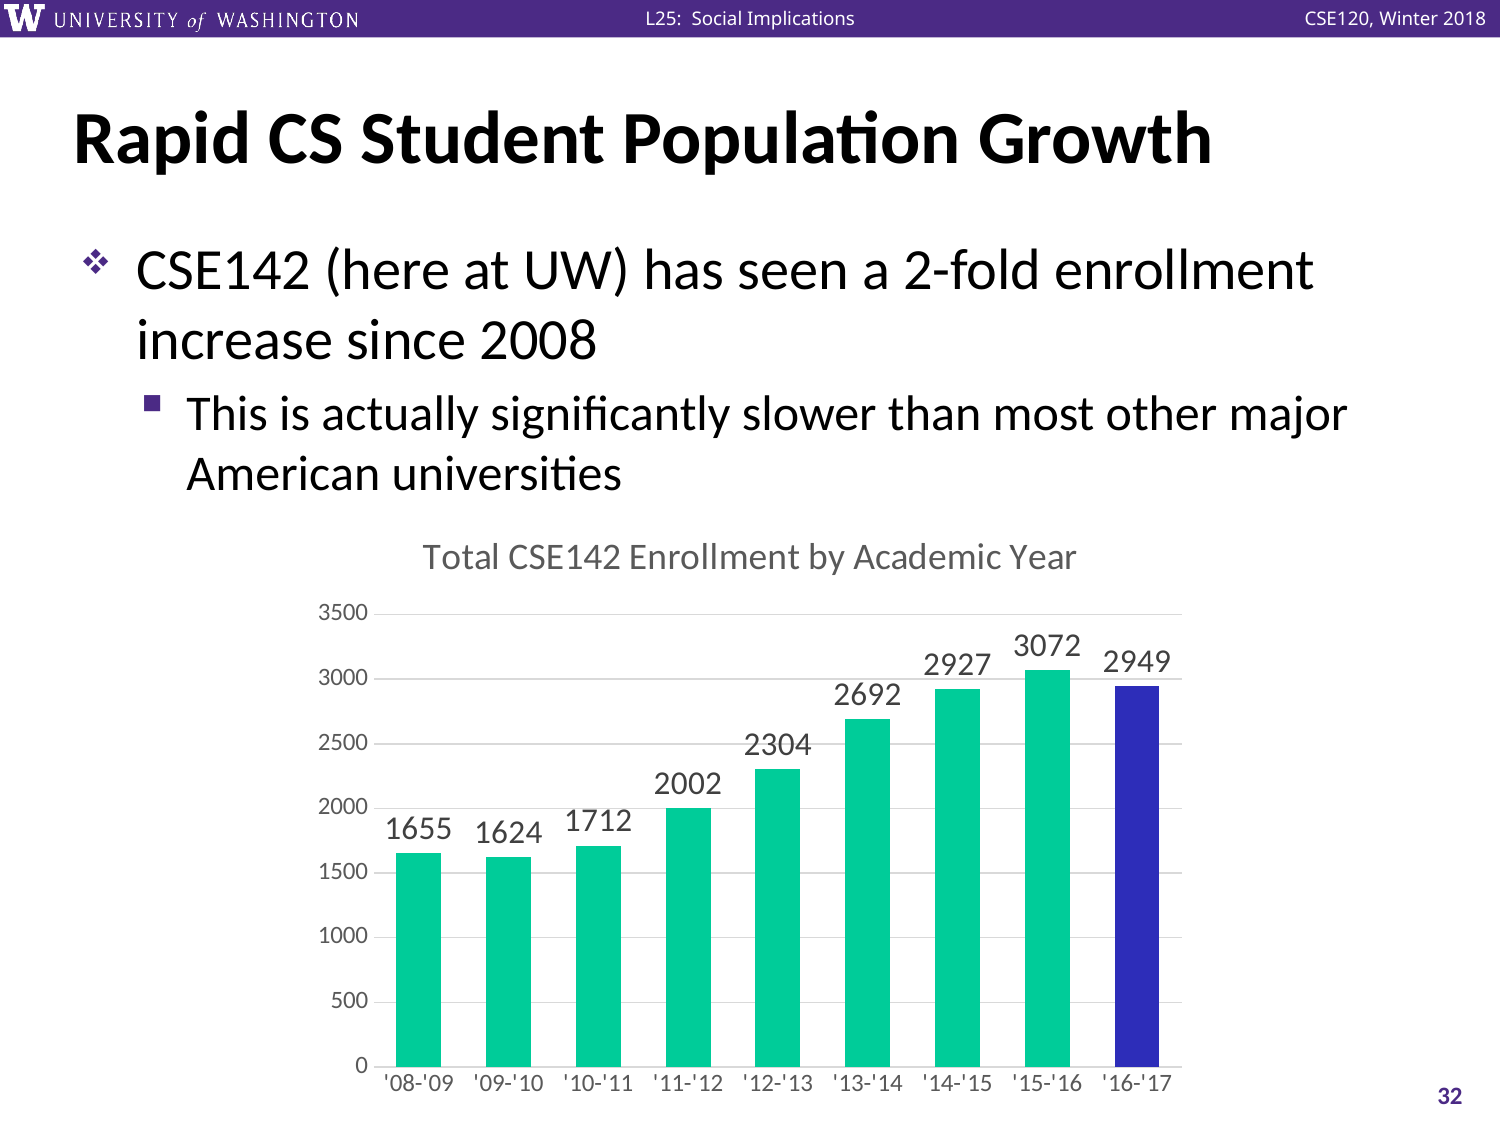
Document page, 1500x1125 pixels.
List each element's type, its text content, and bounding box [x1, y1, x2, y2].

list CSE142 (here at UW) has seen a 2-fold enrollment increase since 2008 This is actually significantly slower than most other major American universities [64, 223, 1438, 1040]
slide_number 32 [1400, 1065, 1500, 1125]
picture [4, 4, 358, 32]
chart [299, 509, 1201, 1111]
title Rapid CS Student Population Growth [58, 71, 1438, 197]
